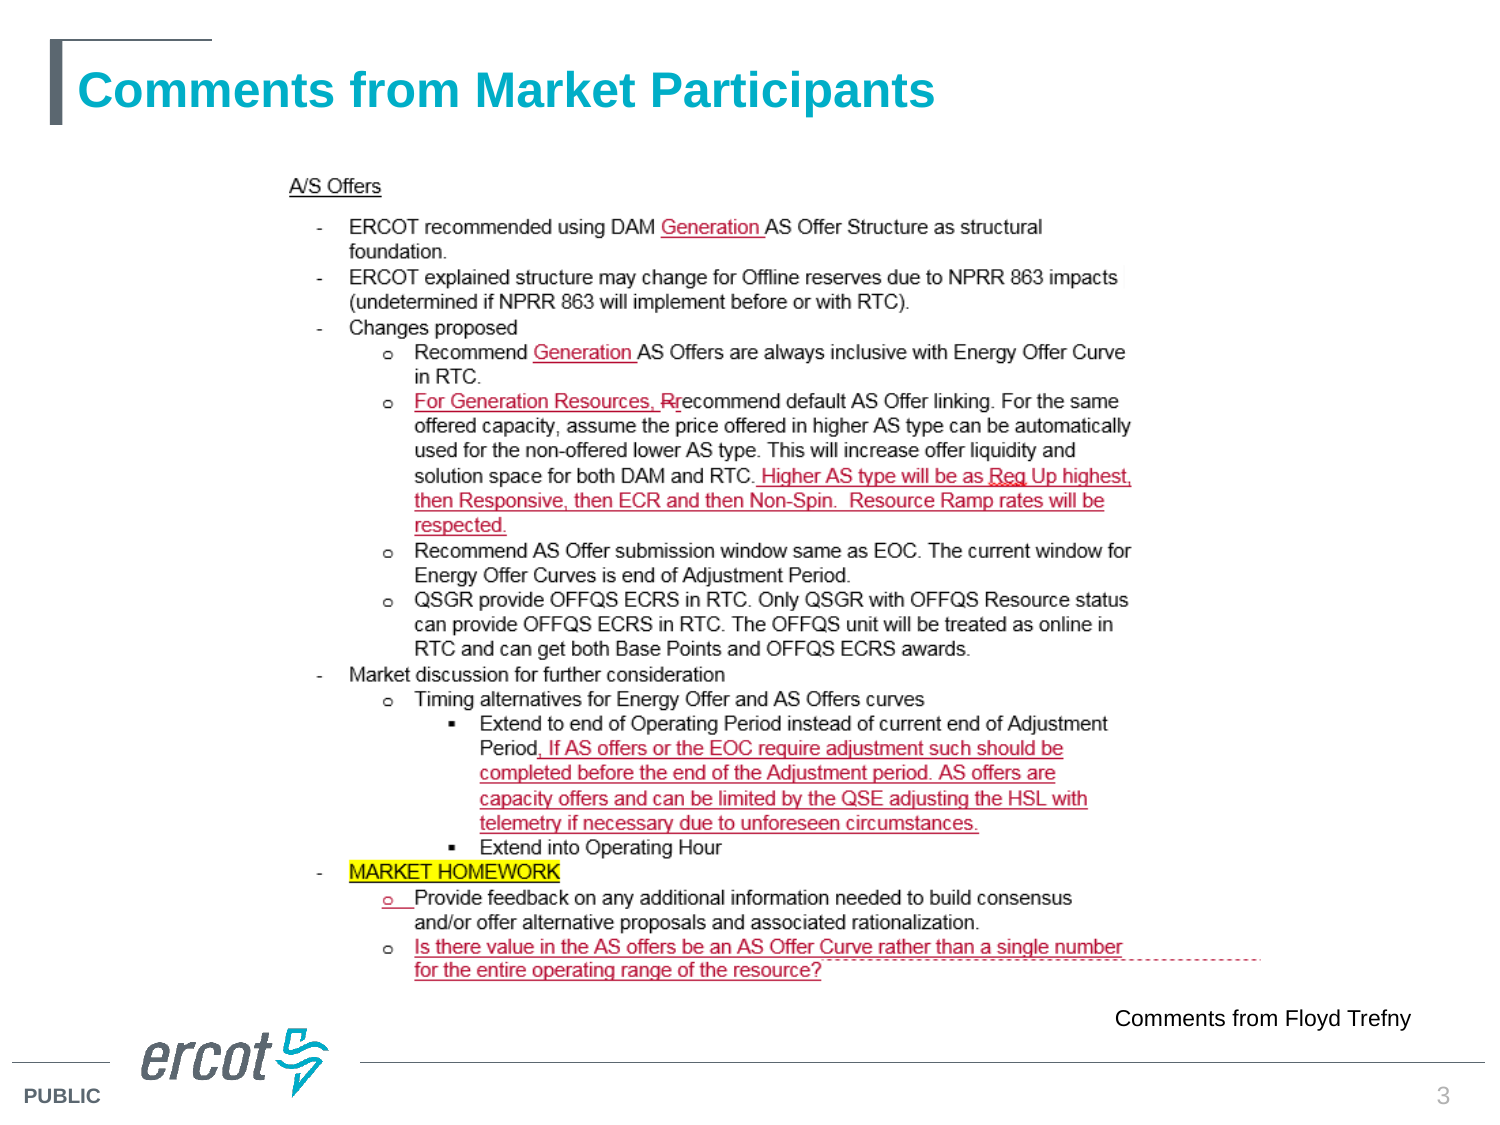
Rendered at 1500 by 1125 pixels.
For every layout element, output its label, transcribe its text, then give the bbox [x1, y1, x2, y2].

title Comments from Market Participants [62, 50, 1450, 136]
slide_number 3 [1400, 1076, 1488, 1113]
text_box Comments from Floyd Trefny [1099, 996, 1463, 1039]
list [239, 162, 1261, 992]
picture [137, 1024, 332, 1100]
